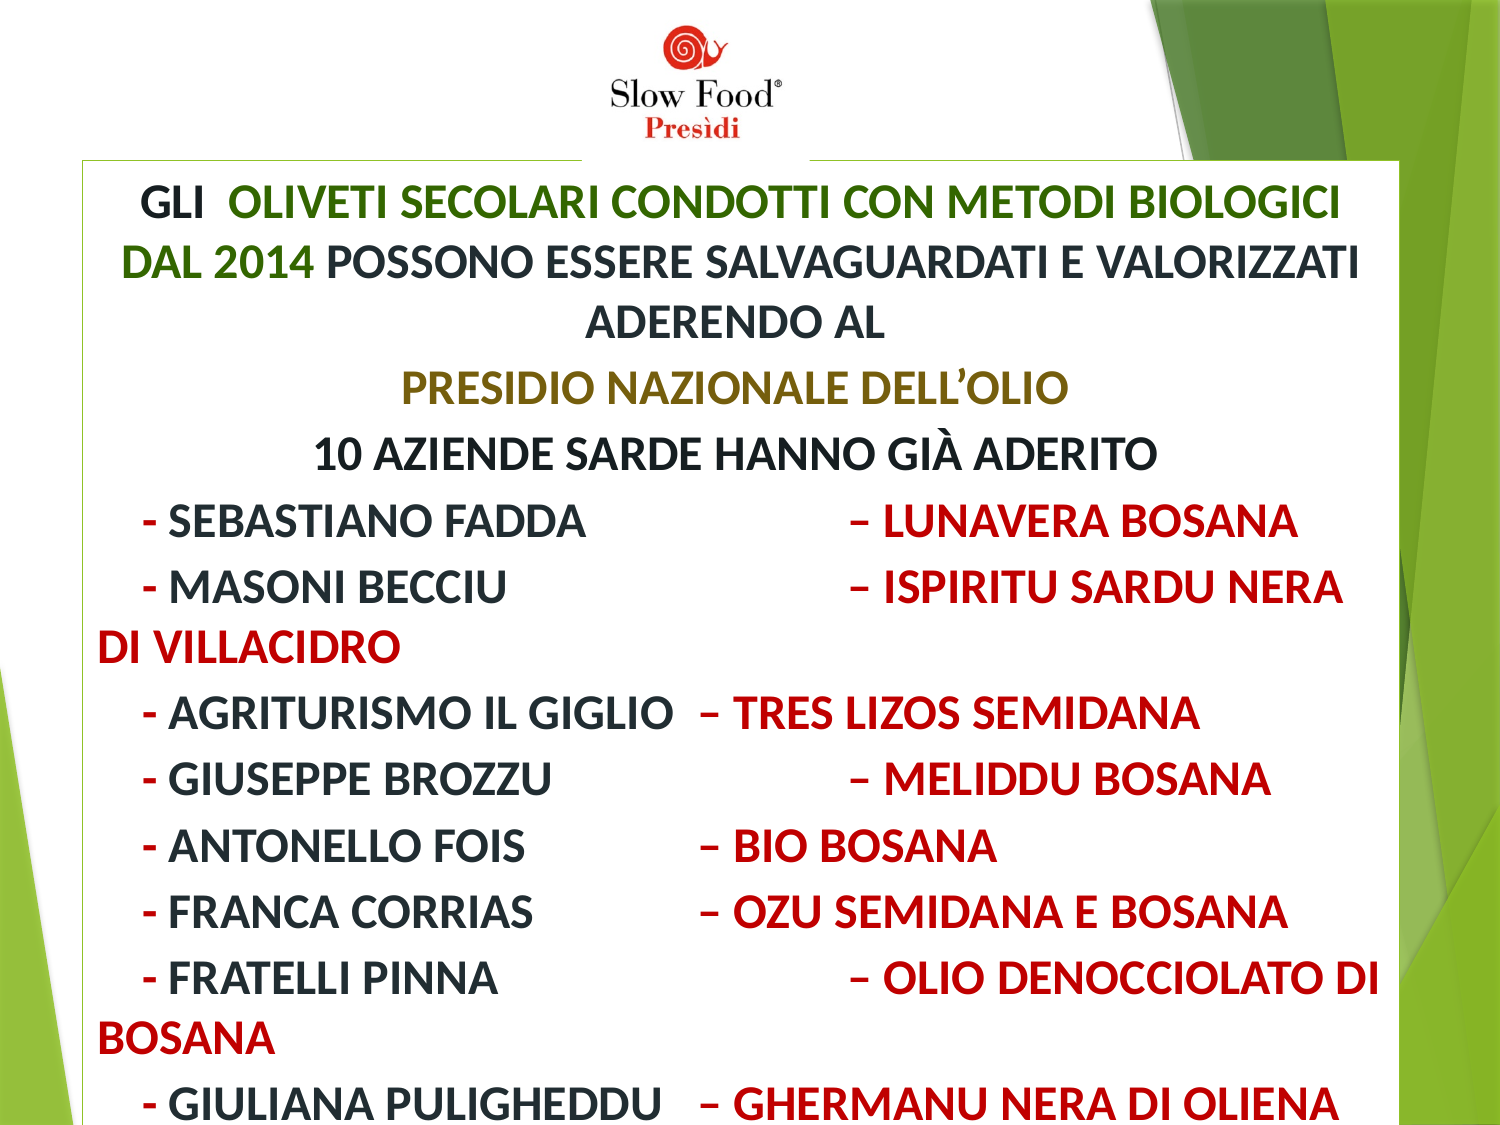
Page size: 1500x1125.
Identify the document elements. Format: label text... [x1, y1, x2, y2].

text_box Gli Oliveti Secolari condotti con metodi biologici dal 2014 possono essere salvaguardati e valorizzati aderendo al Presidio Nazionale dell’Olio 10 aziende sarde hanno già aderito - Sebastiano Fadda – Lunavera Bosana - Masoni Becciu – Ispiritu Sardu Nera di Villacidro - Agriturismo il Giglio – Tres Lizos Semidana - Giuseppe Brozzu – Meliddu Bosana - Antonello Fois – Bio Bosana - Franca Corrias – Ozu Semidana e Bosana - Fratelli Pinna – Olio denocciolato di Bosana - Giuliana Puligheddu – Ghermanu Nera di Oliena - Az. Agr. Rovelli – Ollu Semidana - CoPar – Iknos [82, 160, 1400, 1125]
picture [581, 0, 811, 162]
